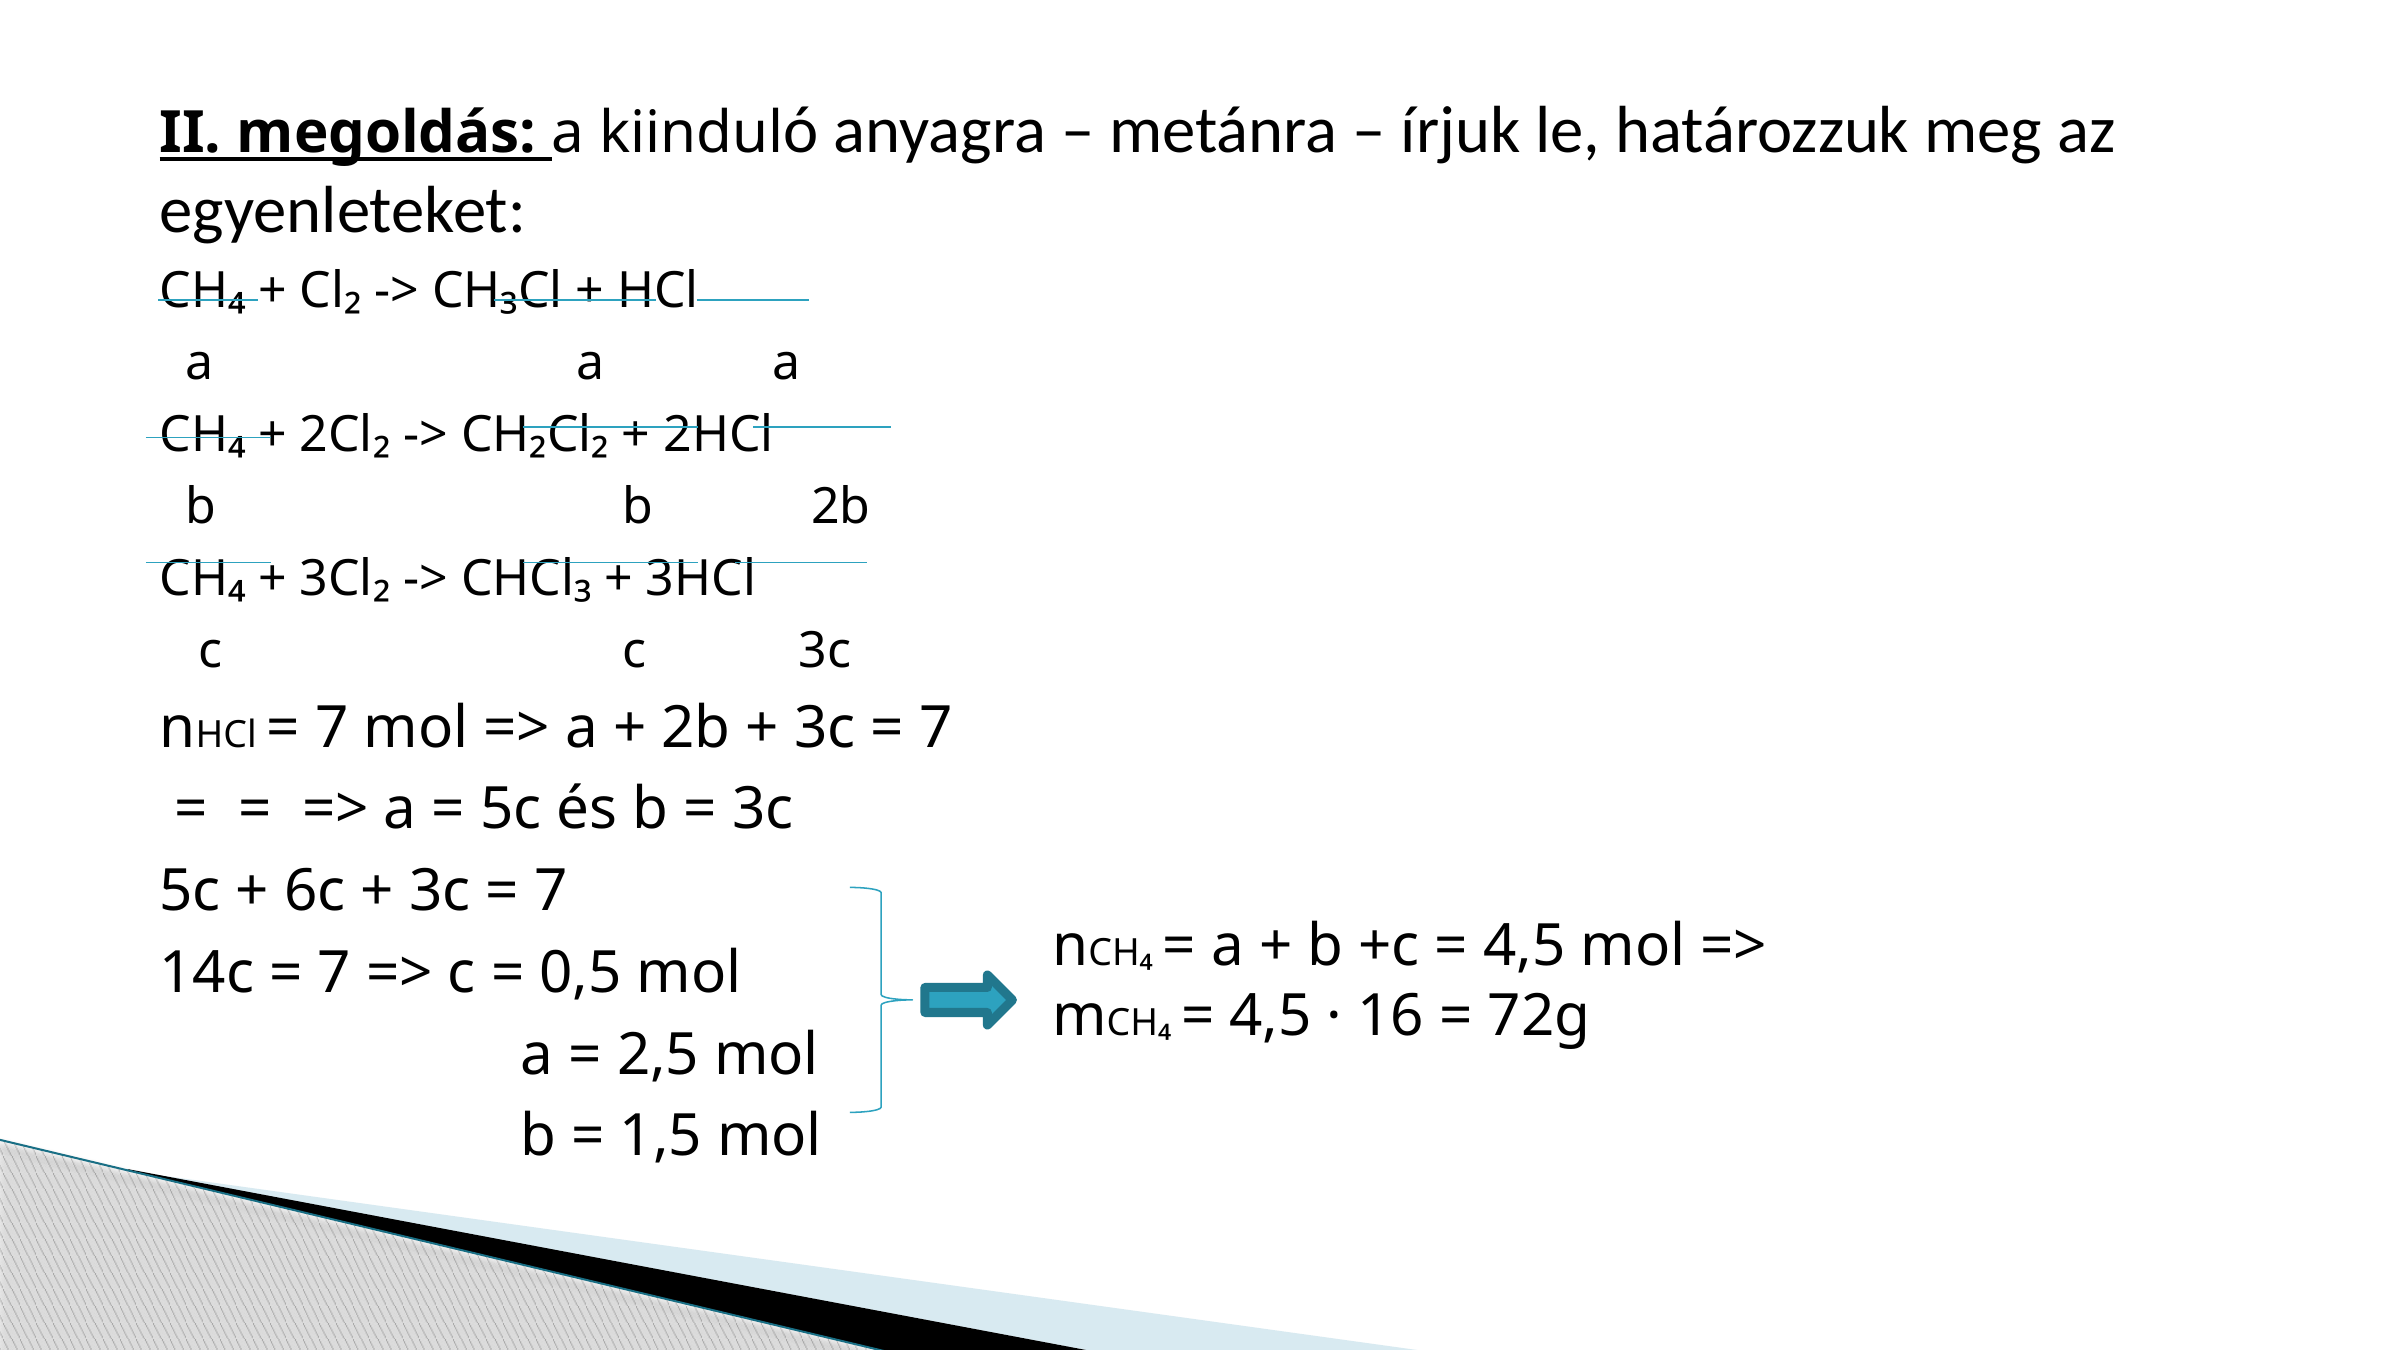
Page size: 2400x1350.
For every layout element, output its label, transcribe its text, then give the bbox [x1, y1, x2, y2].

text_box [920, 970, 1017, 1030]
text_box [849, 886, 914, 1114]
text_box nCH₄ = a + b +c = 4,5 mol => mCH₄ = 4,5 · 16 = 72g [1037, 899, 1825, 1055]
